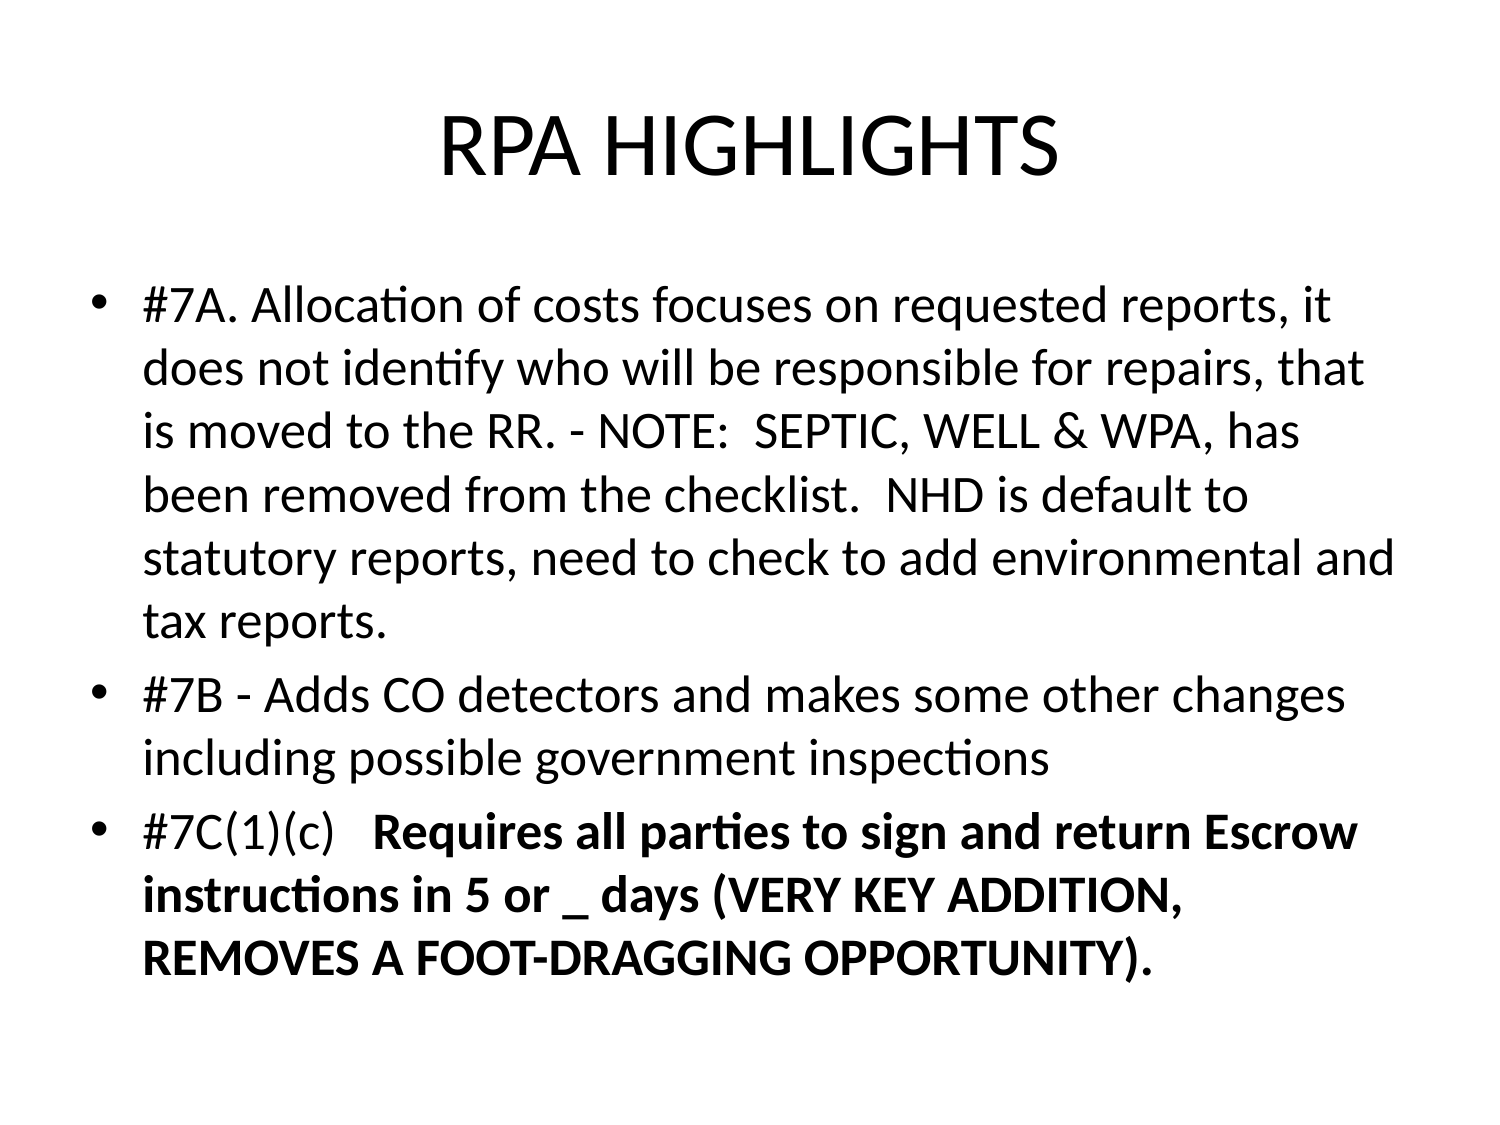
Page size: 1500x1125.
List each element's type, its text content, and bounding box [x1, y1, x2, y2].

list #7A. Allocation of costs focuses on requested reports, it does not identify who will be responsible for repairs, that is moved to the RR. - NOTE: SEPTIC, WELL & WPA, has been removed from the checklist. NHD is default to statutory reports, need to check to add environmental and tax reports. #7B - Adds CO detectors and makes some other changes including possible government inspections #7C(1)(c) Requires all parties to sign and return Escrow instructions in 5 or _ days (VERY KEY ADDITION, REMOVES A FOOT-DRAGGING OPPORTUNITY). [75, 262, 1425, 1005]
title RPA HIGHLIGHTS [75, 45, 1425, 233]
